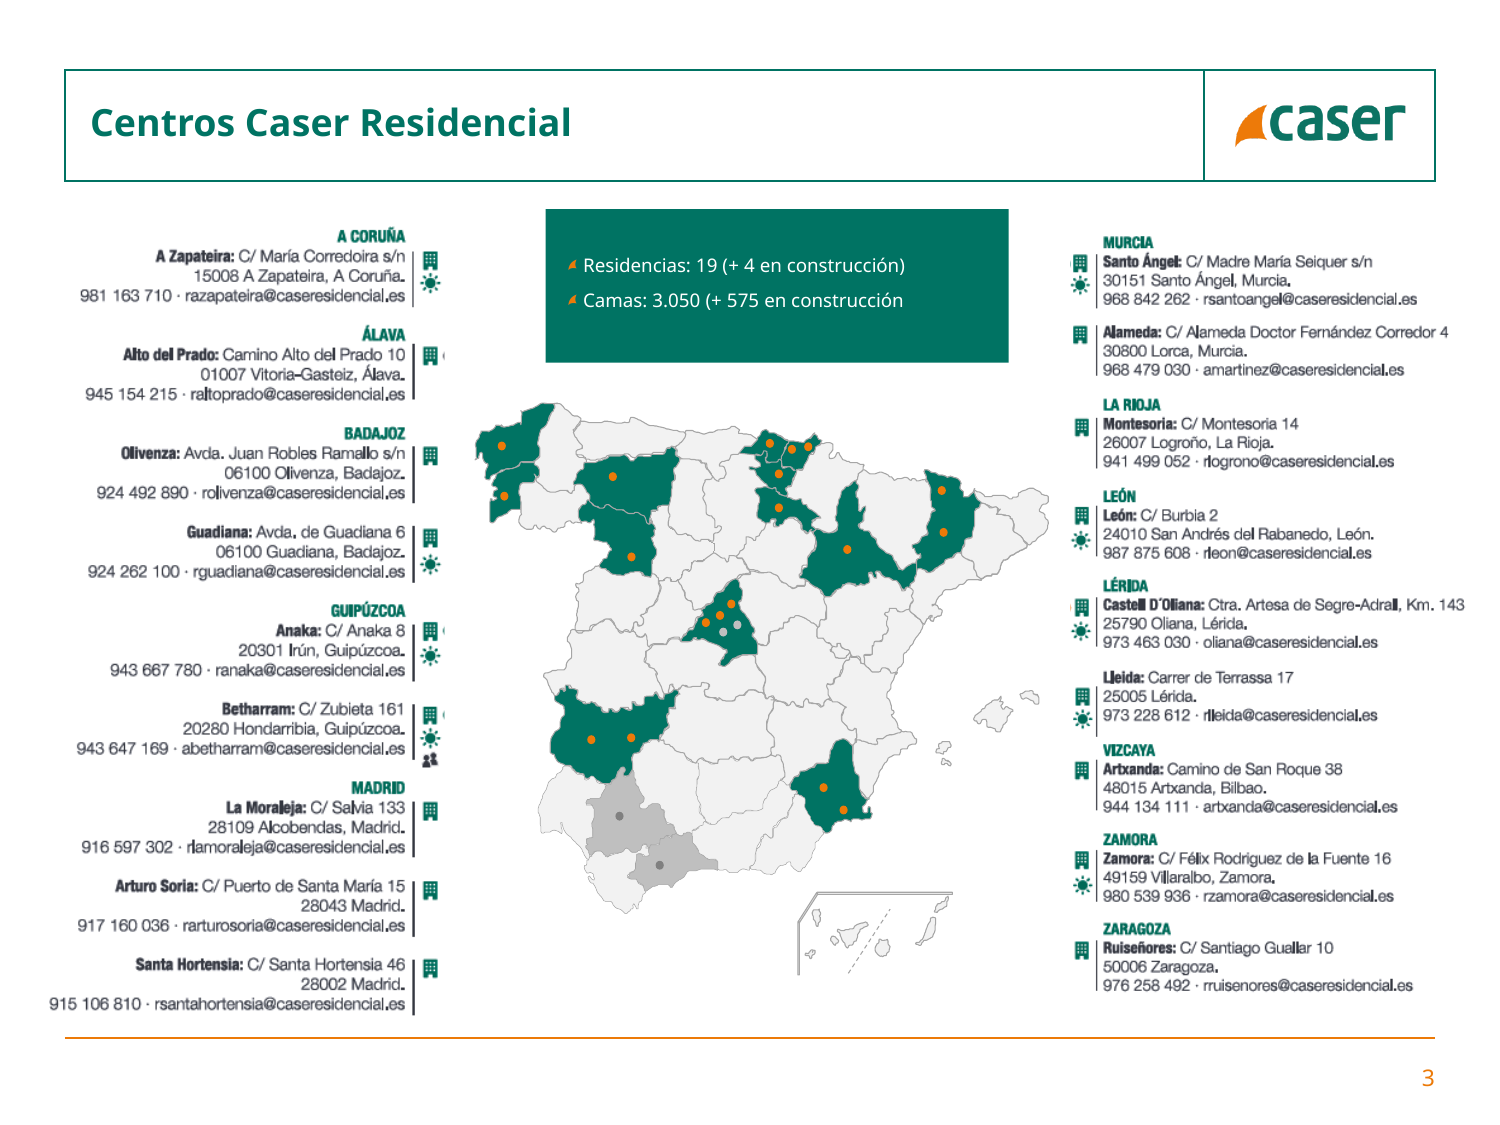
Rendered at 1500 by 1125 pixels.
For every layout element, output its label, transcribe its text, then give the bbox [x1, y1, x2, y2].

title Centros Caser Residencial [78, 70, 1192, 179]
text_box Residencias: 19 (+ 4 en construcción) Camas: 3.050 (+ 575 en construcción [545, 209, 1009, 363]
picture [43, 223, 445, 1018]
picture [1070, 224, 1470, 1004]
picture [568, 294, 577, 306]
picture [1234, 103, 1406, 148]
picture [568, 259, 577, 271]
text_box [474, 403, 1049, 975]
